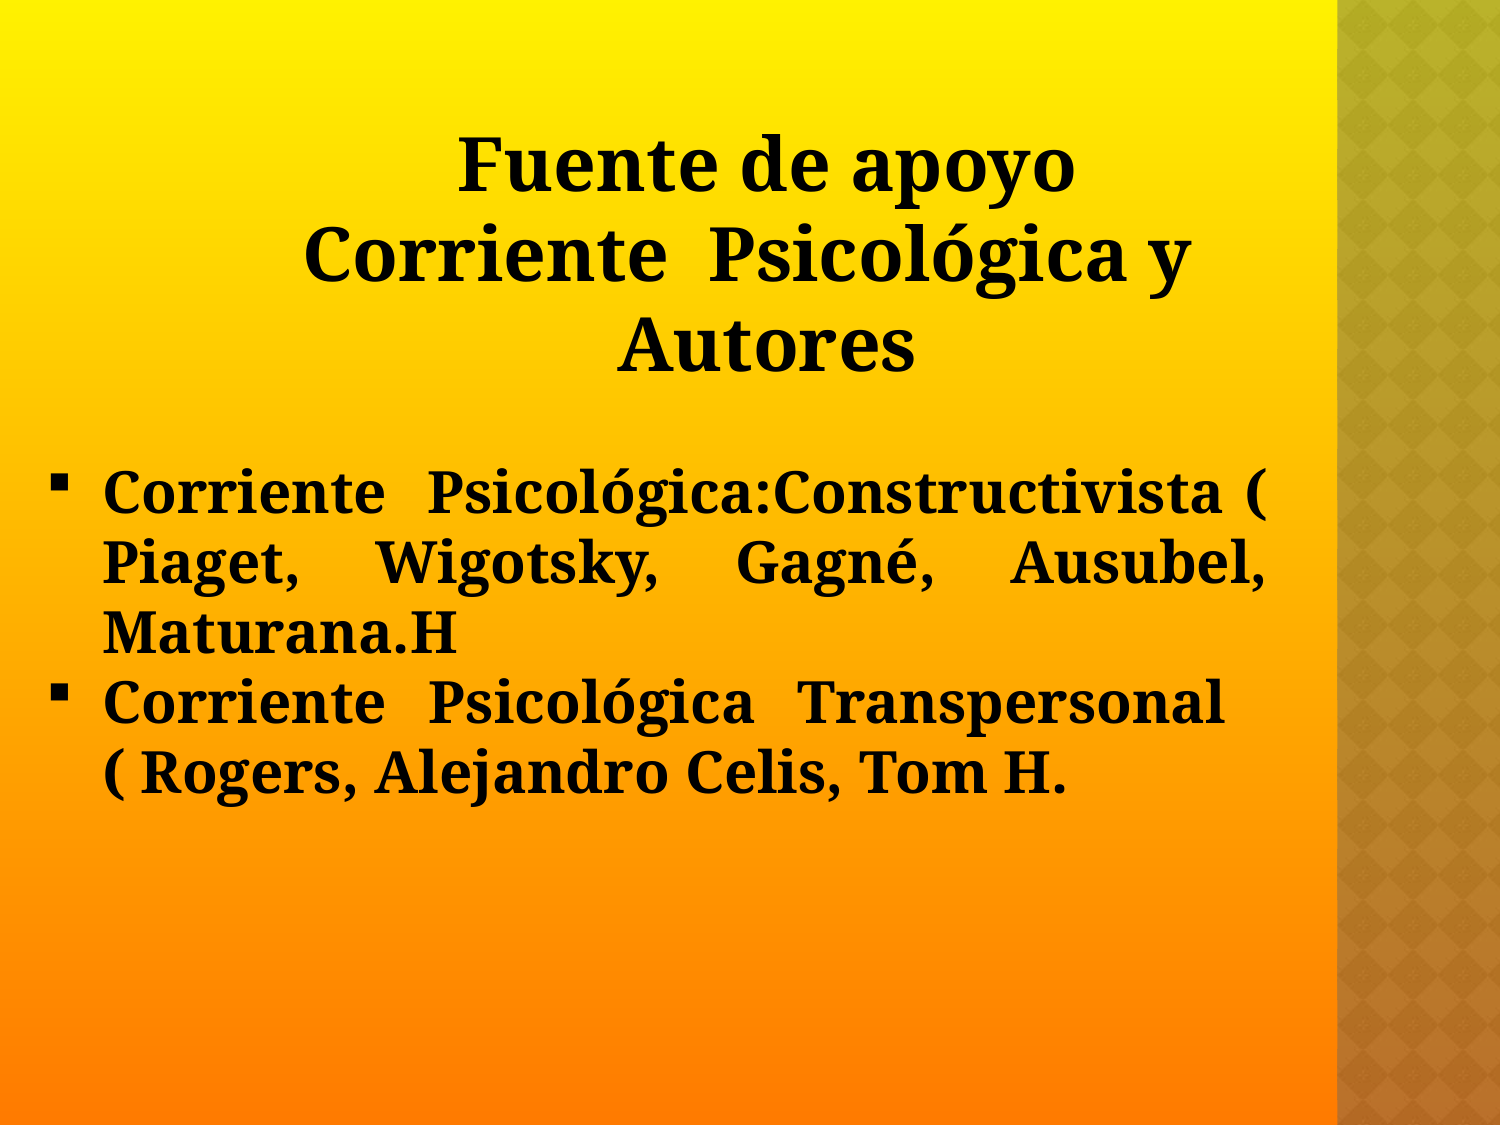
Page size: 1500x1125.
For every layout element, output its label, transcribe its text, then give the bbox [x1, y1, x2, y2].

text_box Corriente Psicológica:Constructivista ( Piaget, Wigotsky, Gagné, Ausubel, Maturana.H Corriente Psicológica Transpersonal ( Rogers, Alejandro Celis, Tom H. [31, 397, 1284, 813]
text_box Fuente de apoyo Corriente Psicológica y Autores [277, 19, 1258, 394]
